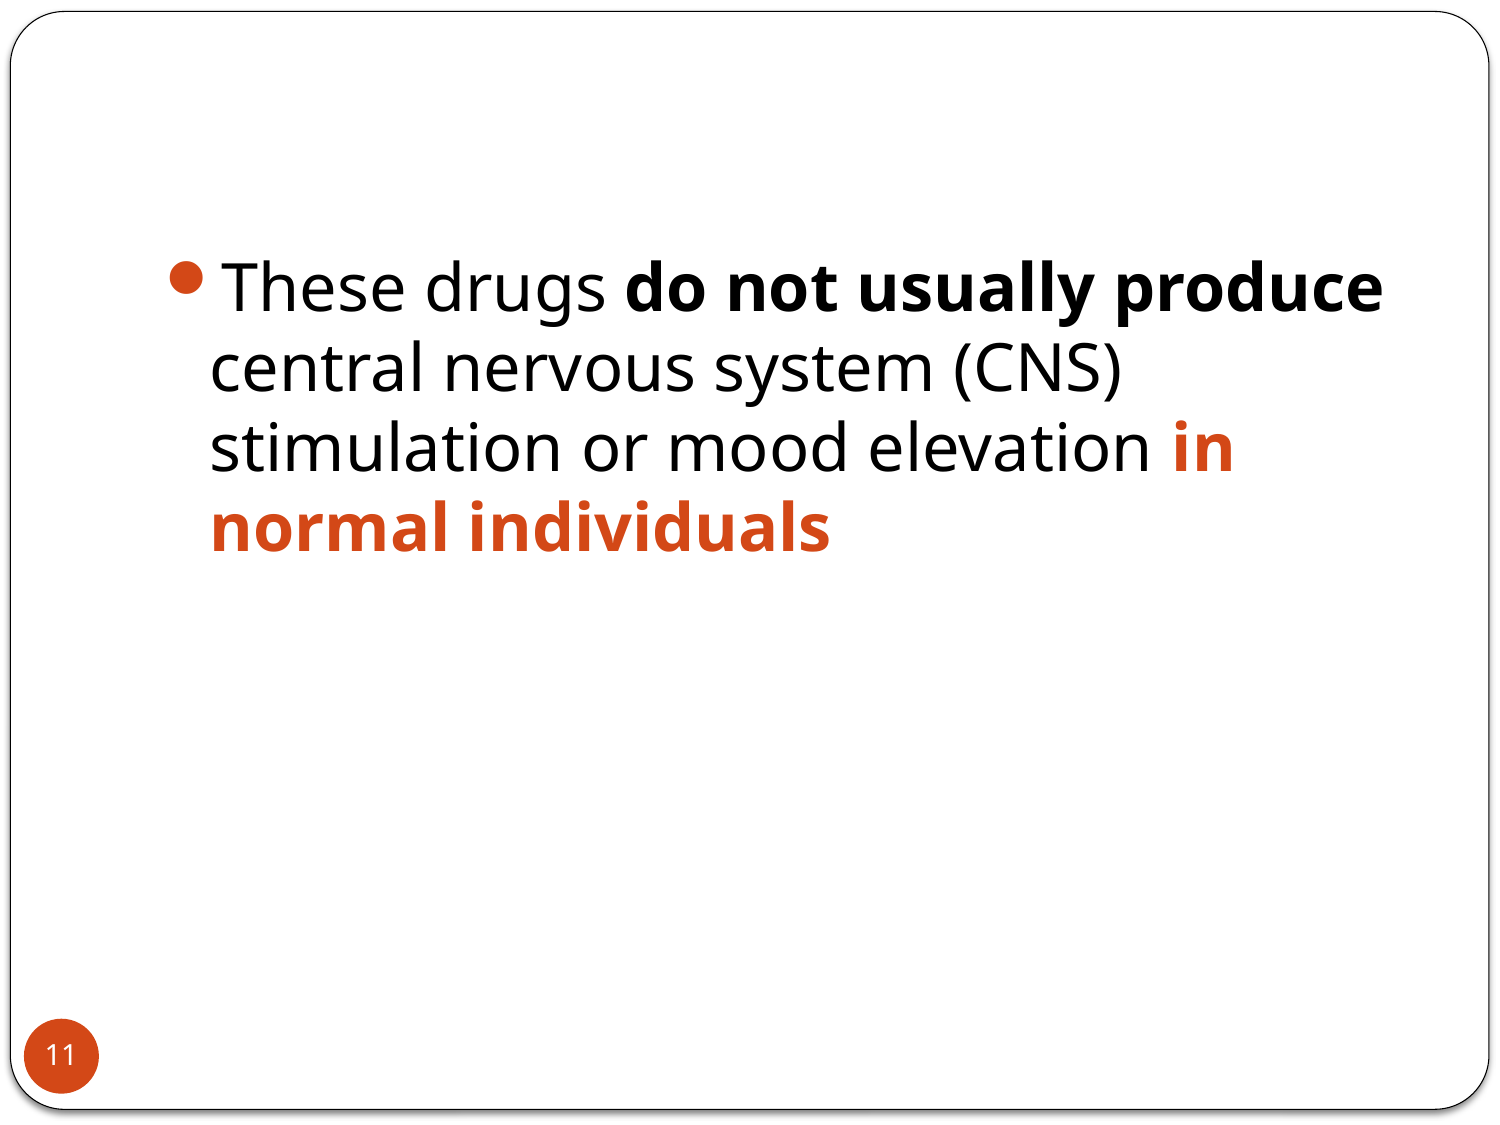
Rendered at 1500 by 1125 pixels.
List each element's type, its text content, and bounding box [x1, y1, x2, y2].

slide_number 11 [23, 1018, 99, 1094]
list These drugs do not usually produce central nervous system (CNS) stimulation or mood elevation in normal individuals [150, 237, 1447, 988]
